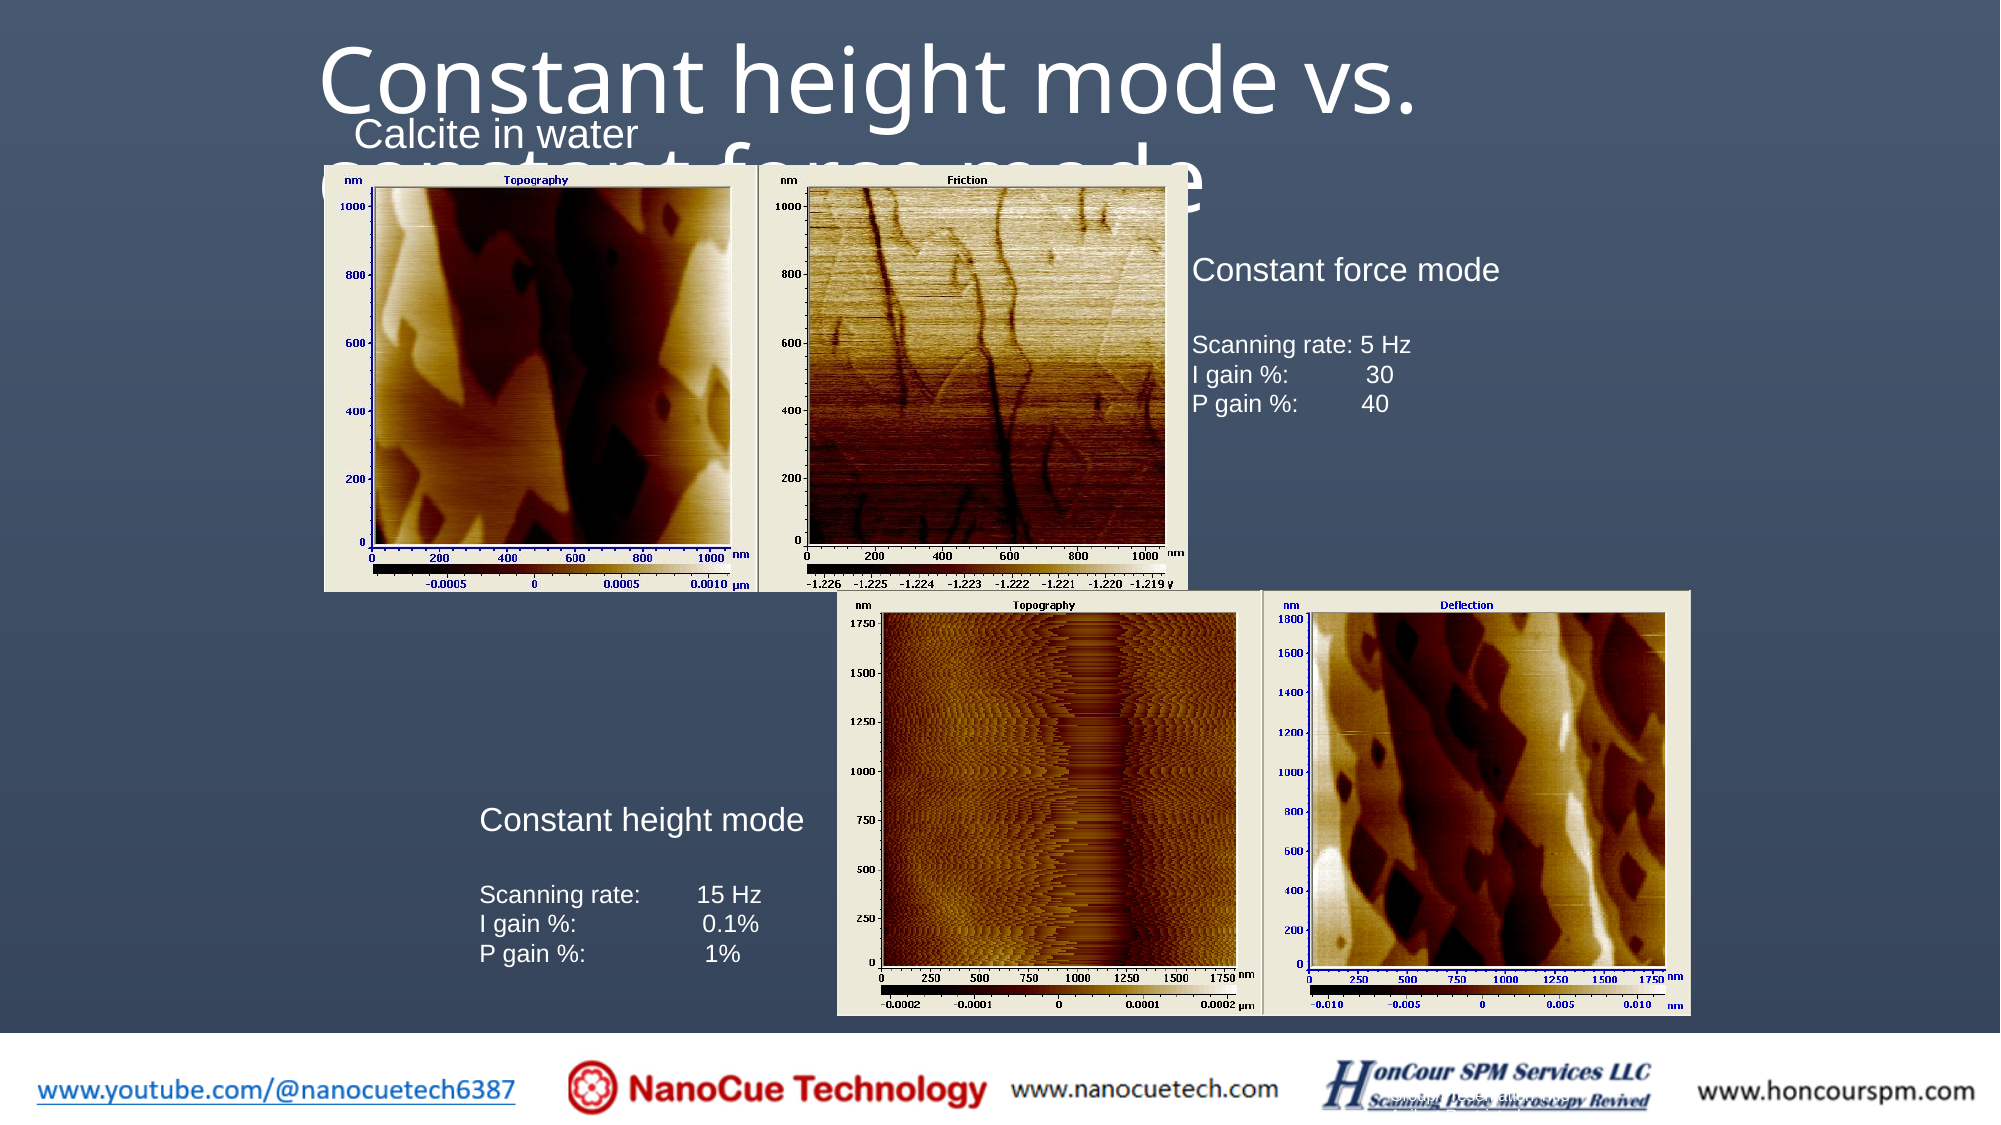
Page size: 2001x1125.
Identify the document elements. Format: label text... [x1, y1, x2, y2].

footer Group/Presentation Title Agilent Restricted [1374, 1077, 1713, 1100]
picture [324, 165, 1691, 1016]
text_box Constant height mode Scanning rate: 15 Hz I gain %: 0.1% P gain %: 1% [464, 790, 820, 976]
text_box Constant force mode Scanning rate: 5 Hz I gain %: 30 P gain %: 40 [1188, 240, 1516, 426]
picture [0, 1033, 2000, 1125]
title Constant height mode vs. constant force mode [302, 27, 1729, 128]
text_box Calcite in water [338, 99, 654, 165]
